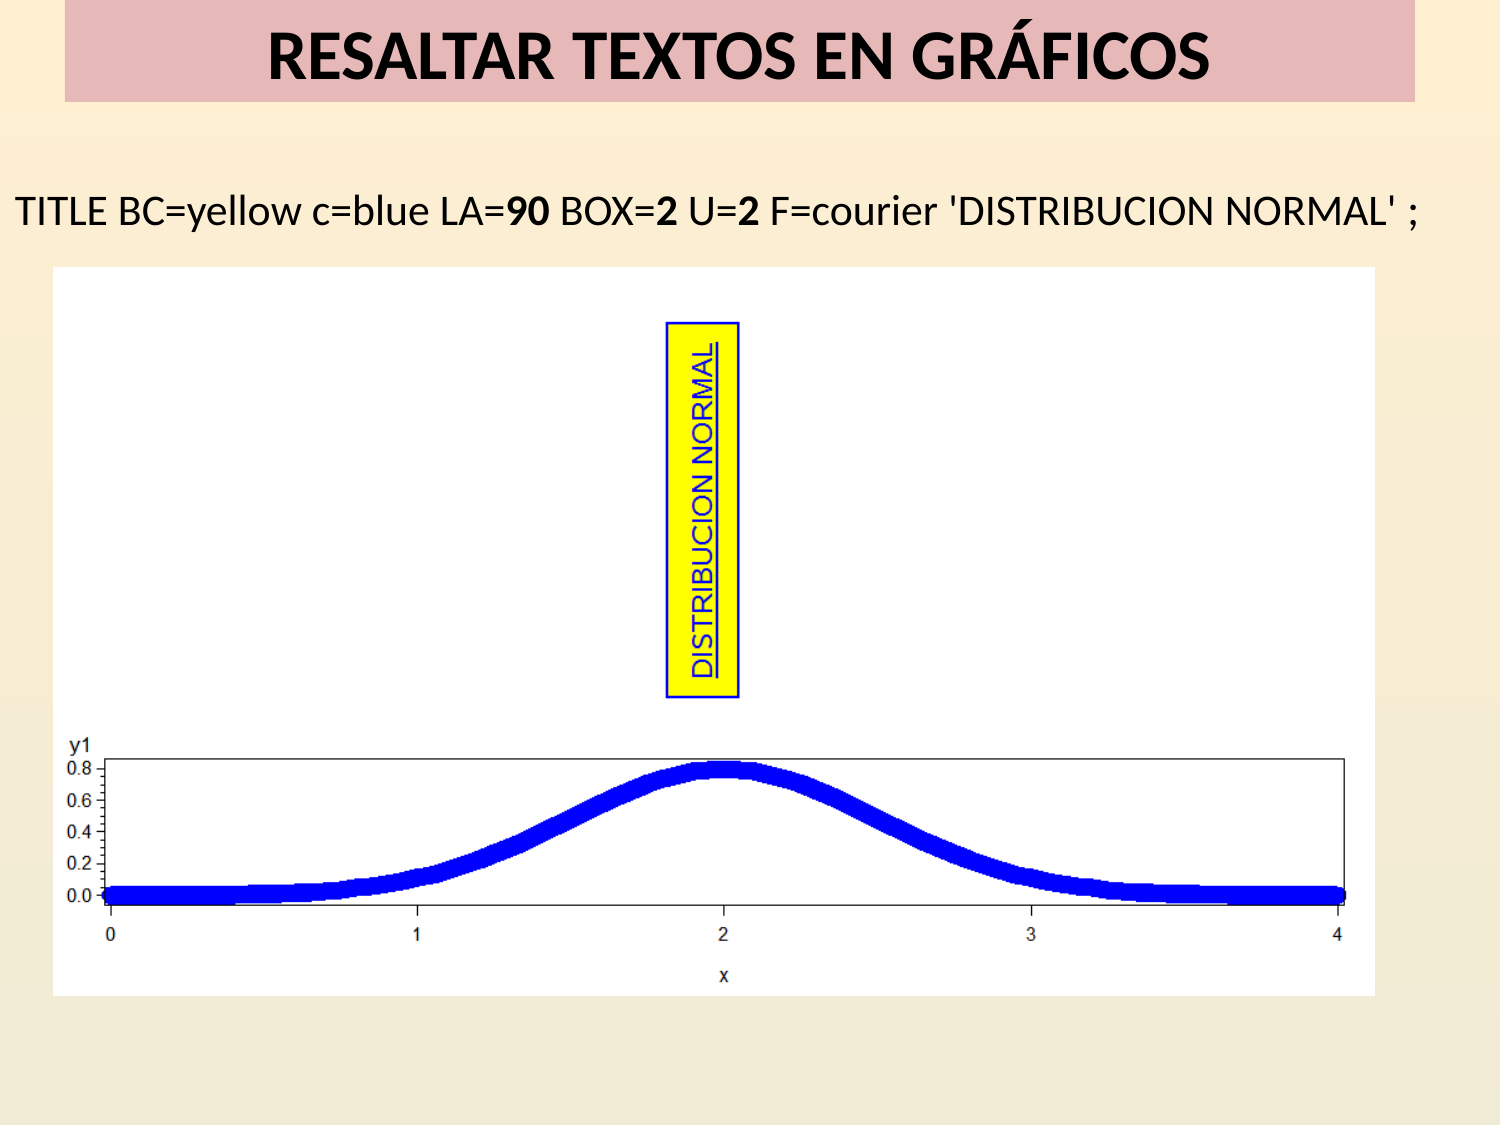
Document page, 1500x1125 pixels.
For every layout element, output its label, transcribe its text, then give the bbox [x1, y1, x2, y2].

text_box TITLE BC=yellow c=blue LA=90 BOX=2 U=2 F=courier 'DISTRIBUCION NORMAL' ; [0, 172, 1500, 298]
title RESALTAR TEXTOS EN GRÁFICOS [64, 0, 1415, 102]
picture [52, 266, 1375, 997]
